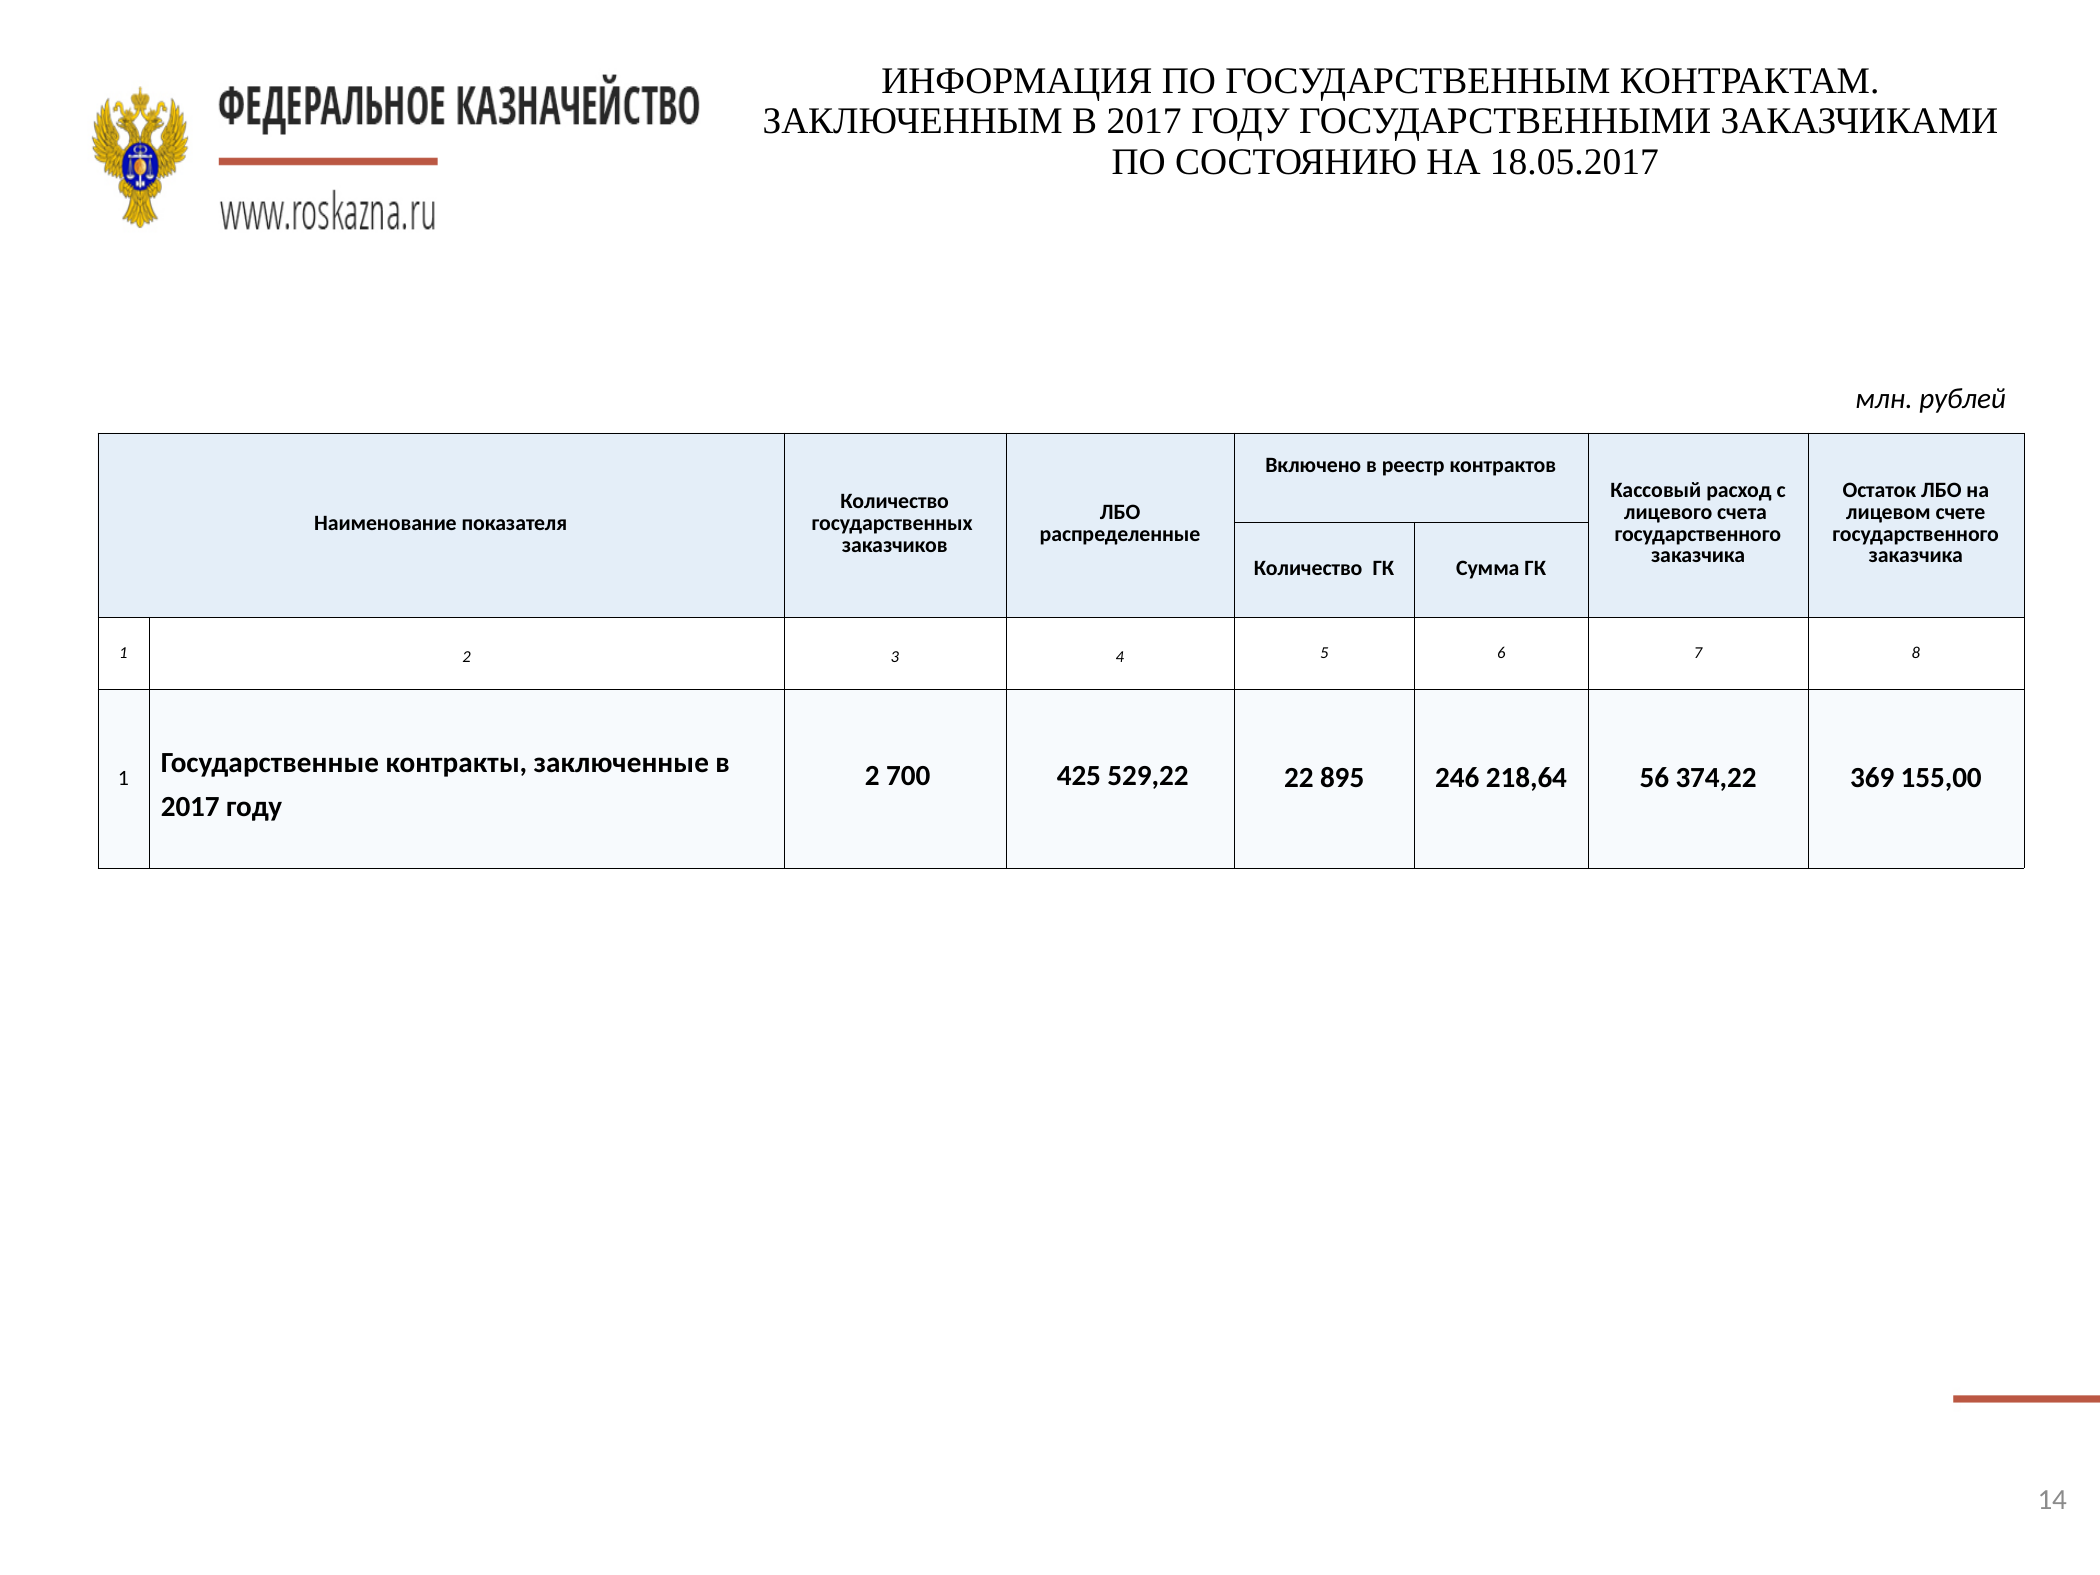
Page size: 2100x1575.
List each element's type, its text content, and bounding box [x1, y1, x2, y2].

text_box ИНФОРМАЦИЯ ПО ГОСУДАРСТВЕННЫМ КОНТРАКТАМ. ЗАКЛЮЧЕННЫМ В 2017 ГОДУ ГОСУДАРСТВЕННЫМИ ЗАКАЗЧИКАМИ ПО СОСТОЯНИЮ НА 18.05.2017 [697, 52, 2074, 232]
table_header Включено в реестр контрактов [1235, 434, 1588, 522]
table_cell Сумма ГК [1415, 523, 1588, 617]
table_cell 2 [150, 618, 784, 689]
table_cell 1 [99, 618, 149, 689]
table_cell 1 [99, 690, 149, 868]
table_cell 56 374,22 [1589, 690, 1808, 868]
table_cell Государственные контракты, заключенные в 2017 году [150, 690, 784, 868]
text_box млн. рублей [1806, 370, 2024, 423]
table_cell Количество ГК [1235, 523, 1414, 617]
table_cell 4 [1007, 618, 1234, 689]
table_cell 425 529,22 [1007, 690, 1234, 868]
table_header Количество государственных заказчиков [785, 434, 1006, 617]
table_cell 6 [1415, 618, 1588, 689]
picture [0, 0, 2100, 1575]
table_cell 5 [1235, 618, 1414, 689]
table_cell 369 155,00 [1809, 690, 2024, 868]
table_cell 22 895 [1235, 690, 1414, 868]
table_cell 7 [1589, 618, 1808, 689]
table_cell 246 218,64 [1415, 690, 1588, 868]
table_cell 3 [785, 618, 1006, 689]
table_header Кассовый расход с лицевого счета государственного заказчика [1589, 434, 1808, 617]
table_cell 2 700 [785, 690, 1006, 868]
table_header ЛБО распределенные [1007, 434, 1234, 617]
slide_number 14 [1612, 1455, 2086, 1540]
table_cell 8 [1809, 618, 2024, 689]
table_header Остаток ЛБО на лицевом счете государственного заказчика [1809, 434, 2024, 617]
table_header Наименование показателя [99, 434, 784, 617]
